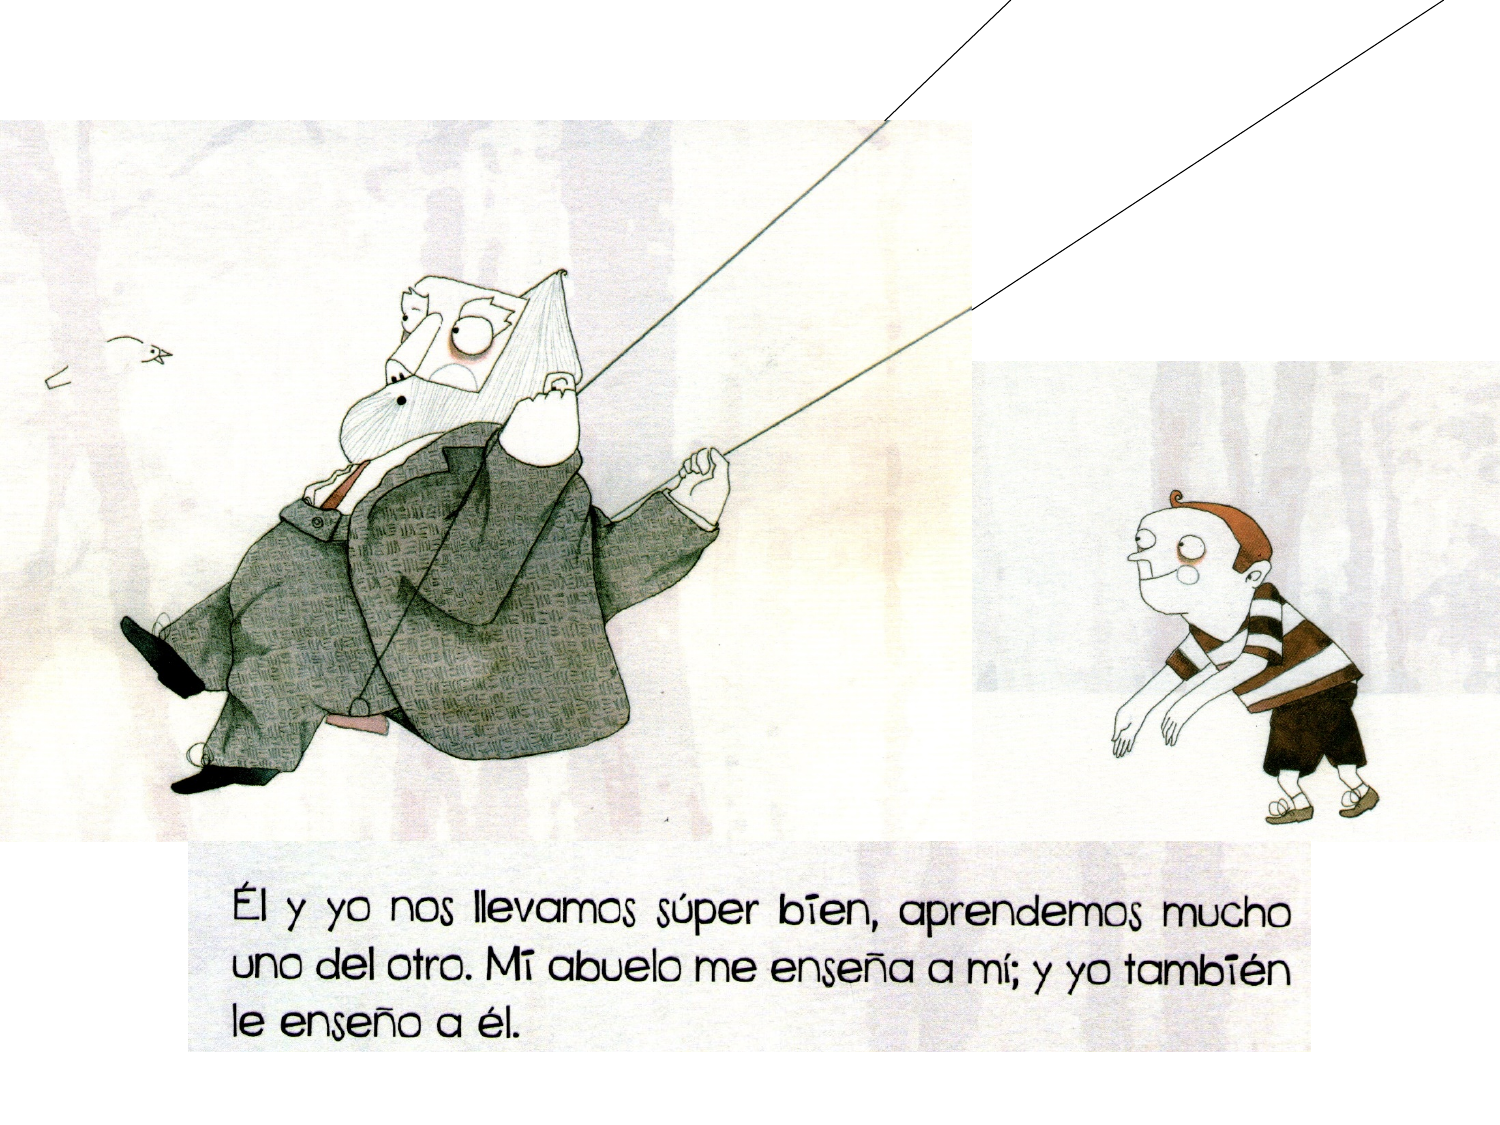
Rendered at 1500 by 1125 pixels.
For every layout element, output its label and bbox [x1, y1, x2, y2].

text_box [884, 0, 971, 121]
picture [0, 120, 1500, 1052]
text_box [971, 0, 1444, 311]
